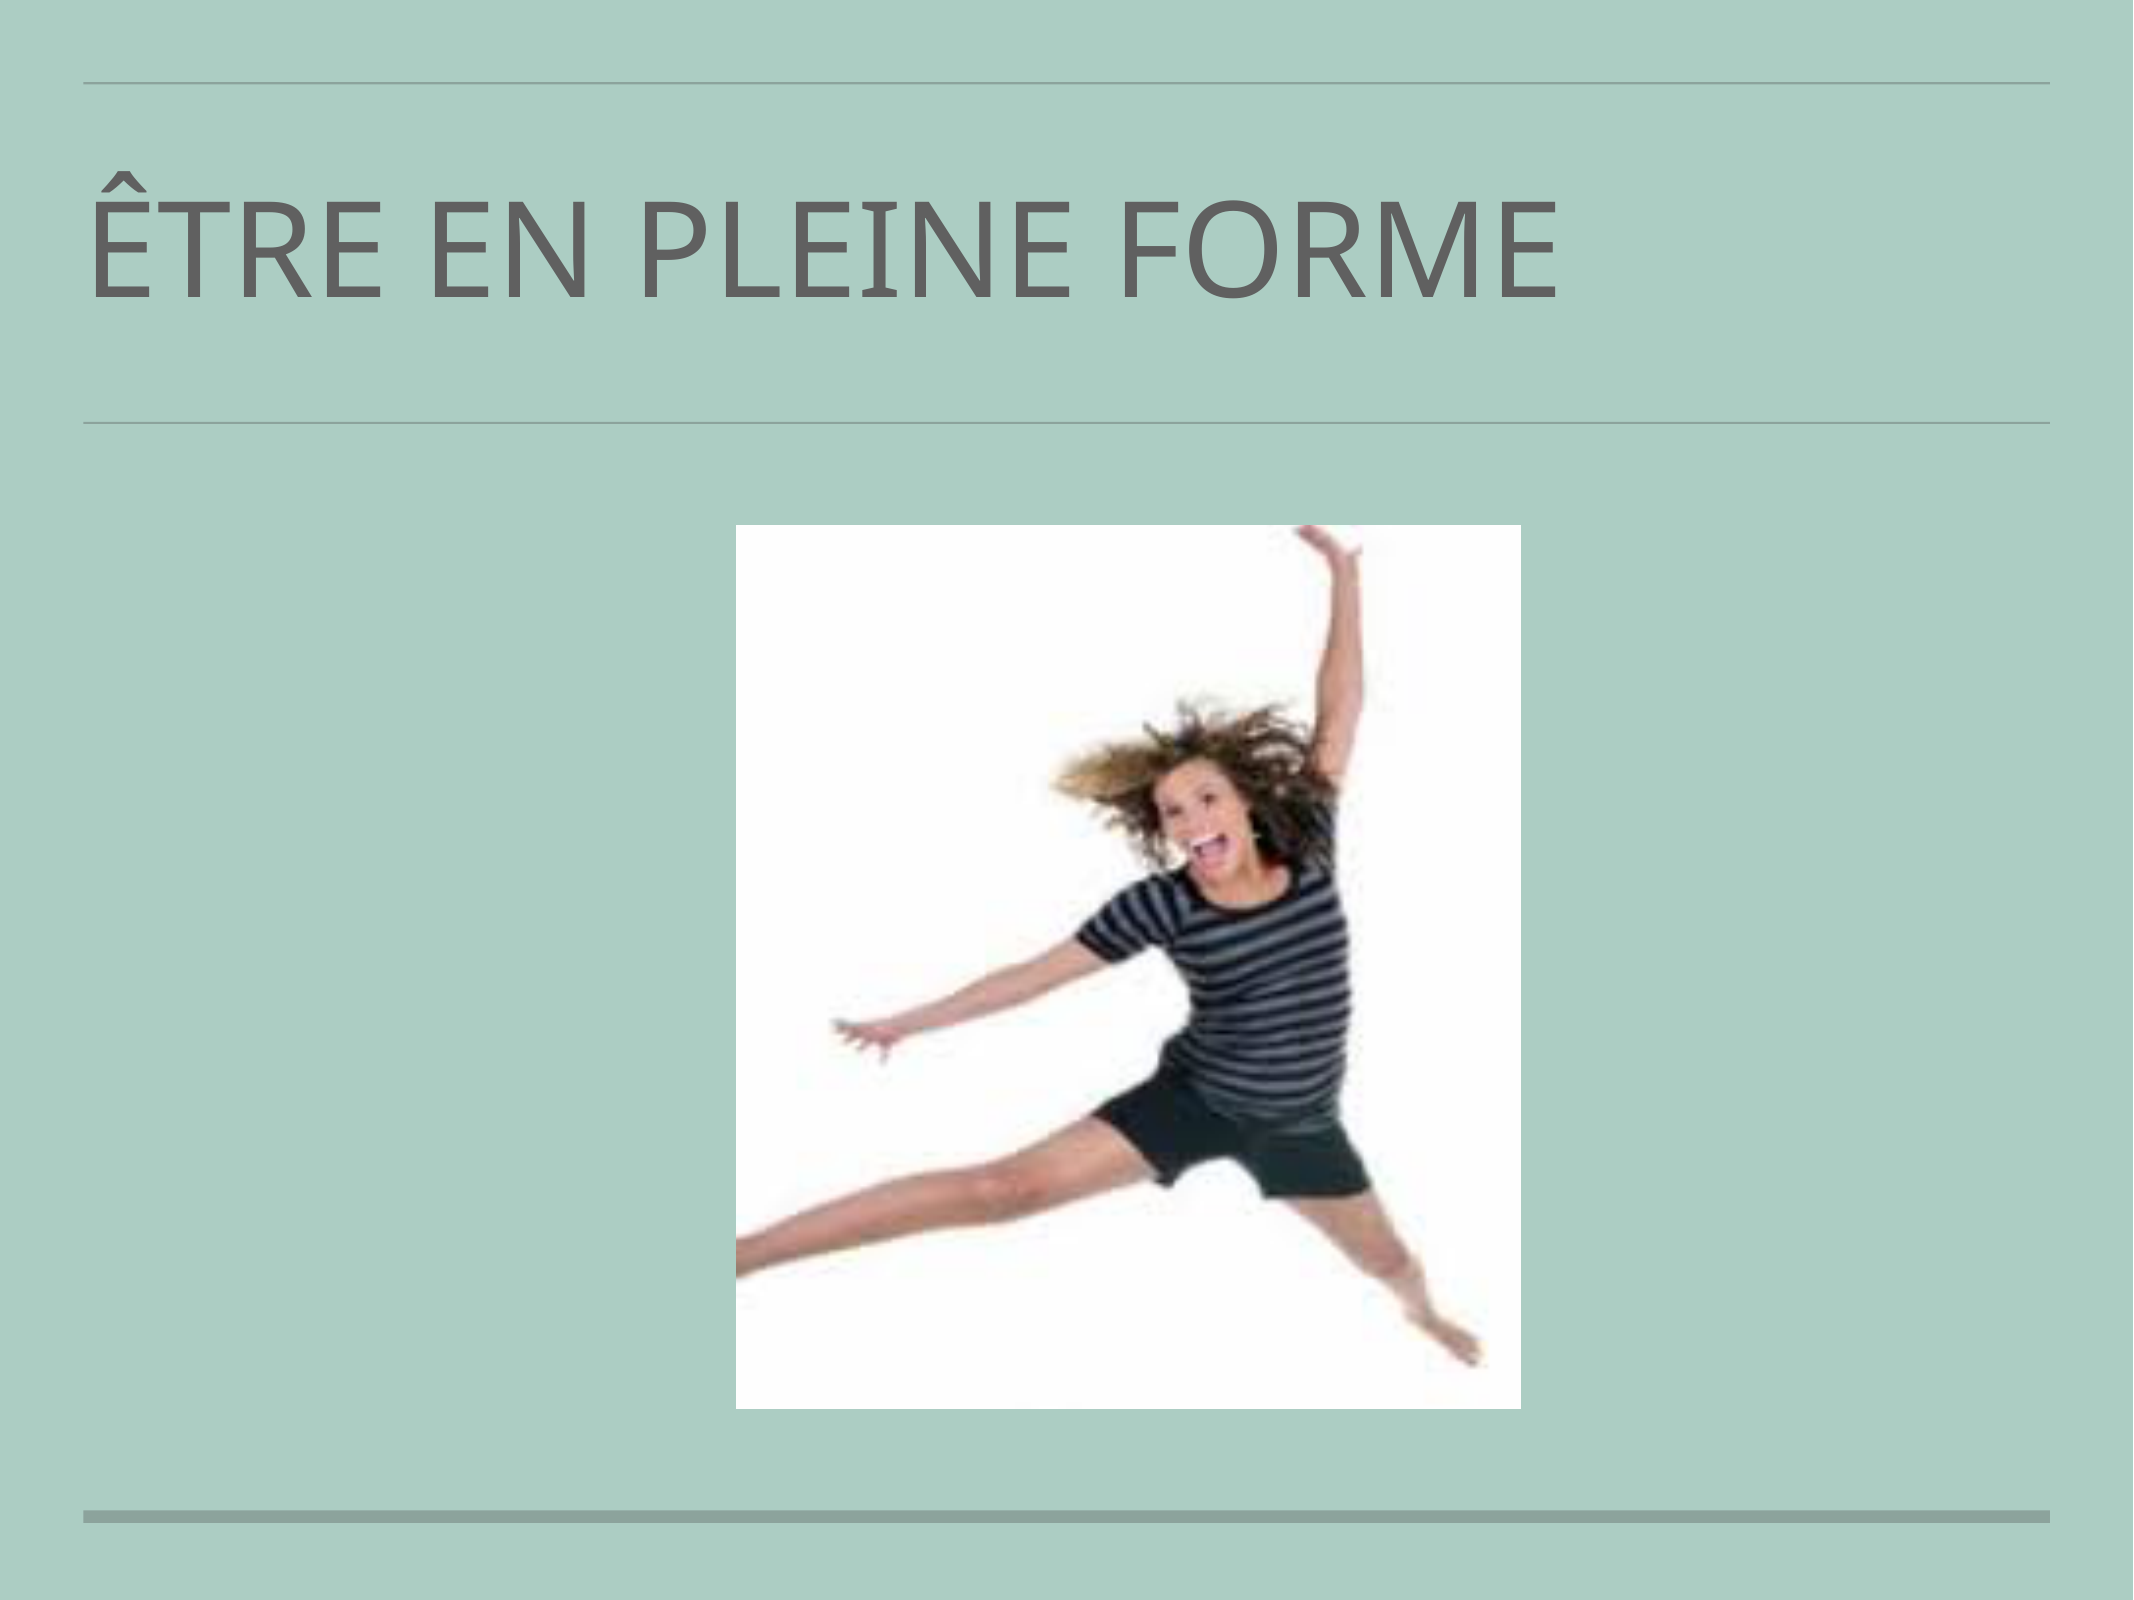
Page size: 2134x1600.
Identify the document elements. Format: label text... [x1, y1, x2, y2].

title être en pleine forme [82, 97, 2051, 411]
picture [735, 525, 1522, 1409]
